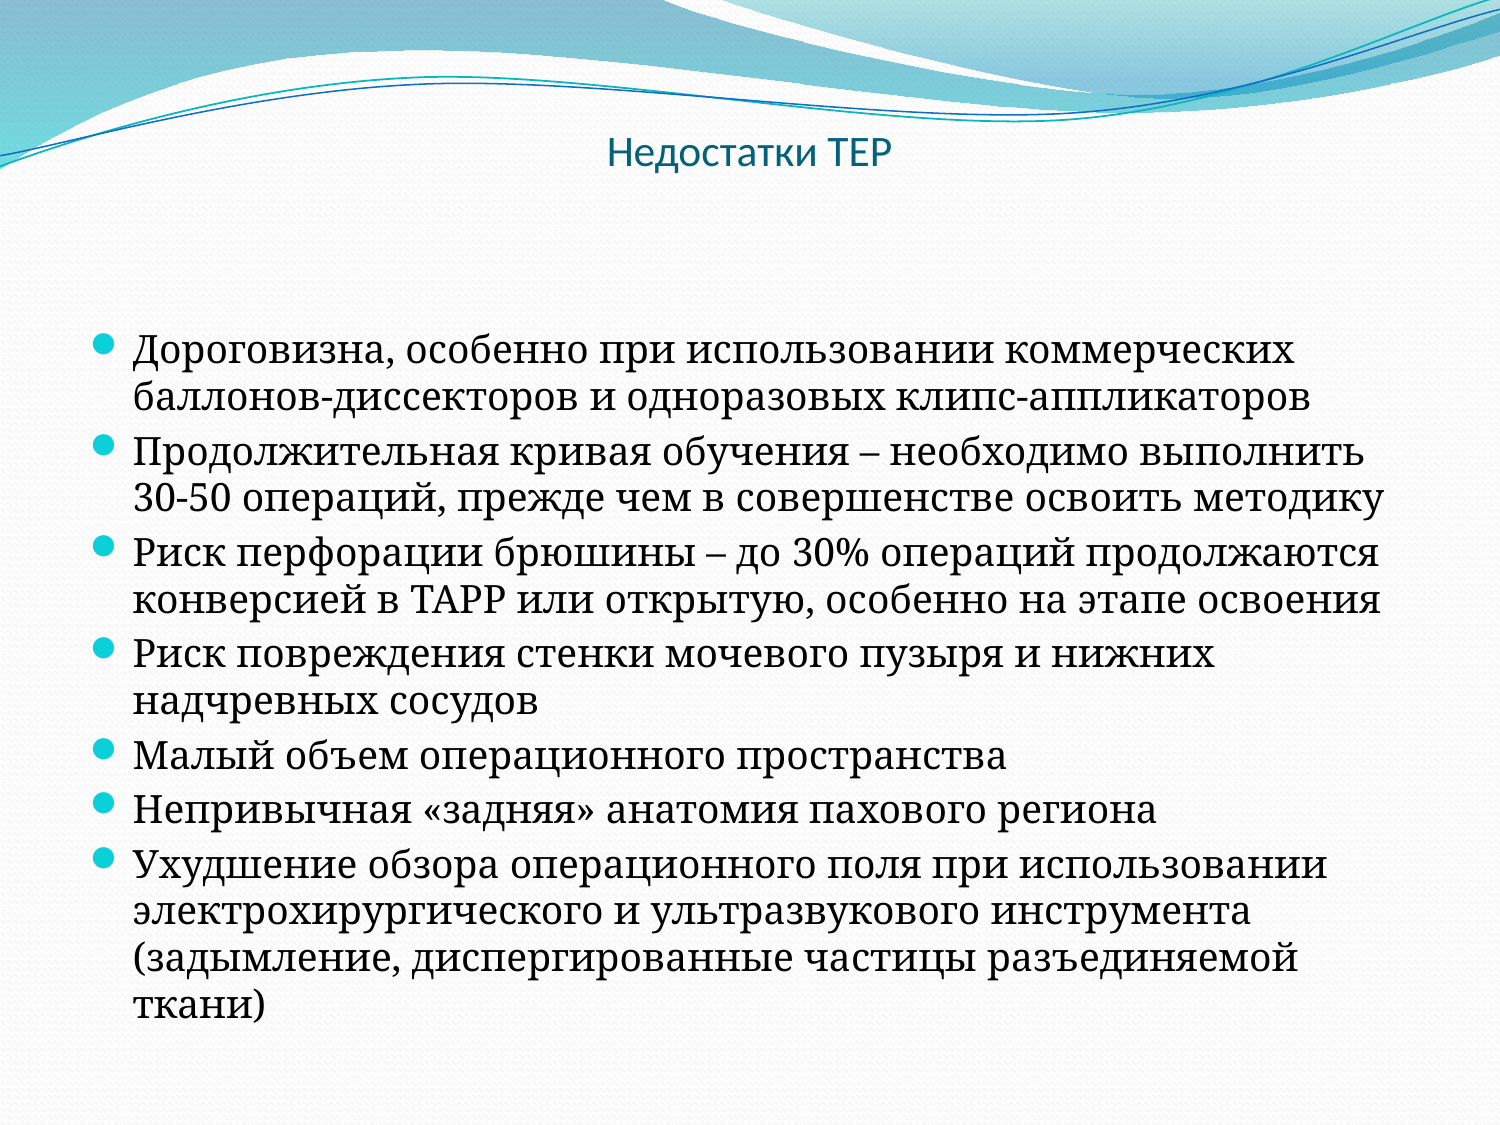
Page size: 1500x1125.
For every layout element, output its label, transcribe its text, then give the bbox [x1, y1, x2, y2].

list Дороговизна, особенно при использовании коммерческих баллонов-диссекторов и одноразовых клипс-аппликаторов Продолжительная кривая обучения – необходимо выполнить 30-50 операций, прежде чем в совершенстве освоить методику Риск перфорации брюшины – до 30% операций продолжаются конверсией в ТАРР или открытую, особенно на этапе освоения Риск повреждения стенки мочевого пузыря и нижних надчревных сосудов Малый объем операционного пространства Непривычная «задняя» анатомия пахового региона Ухудшение обзора операционного поля при использовании электрохирургического и ультразвукового инструмента (задымление, диспергированные частицы разъединяемой ткани) [75, 317, 1425, 1038]
title Недостатки ТЕР [75, 115, 1425, 175]
